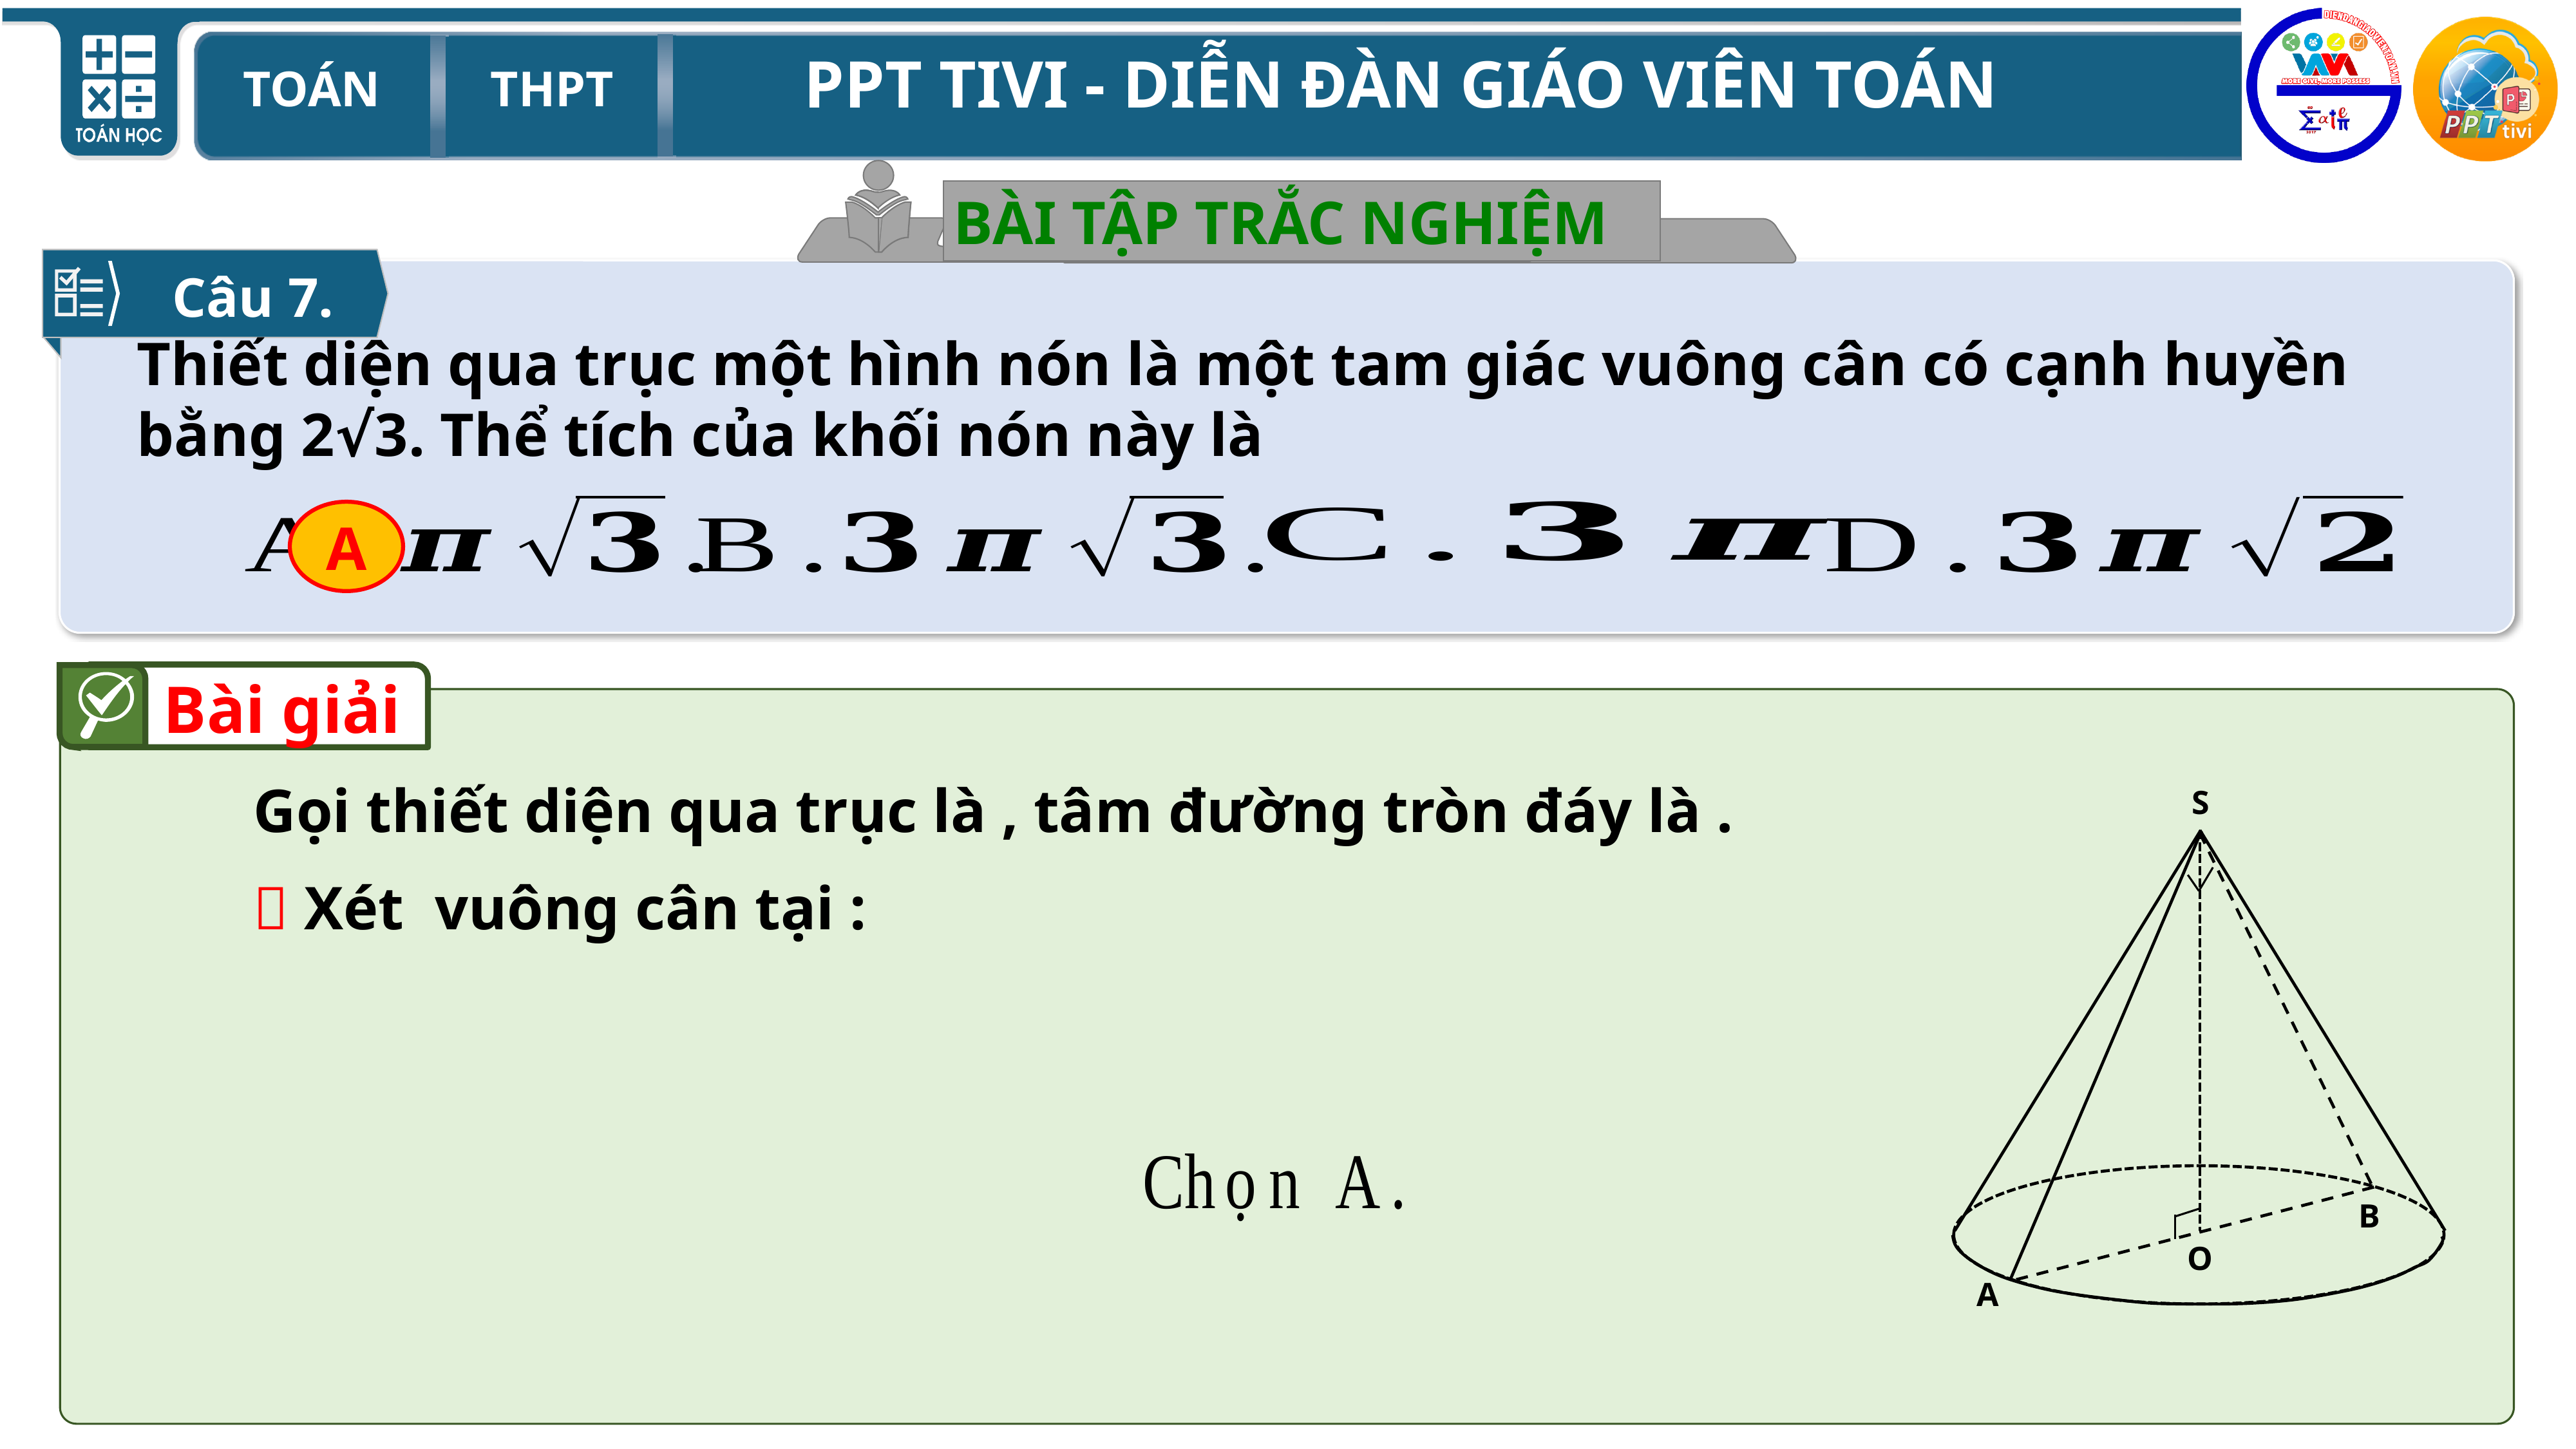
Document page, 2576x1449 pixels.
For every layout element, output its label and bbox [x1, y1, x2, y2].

text_box [43, 249, 2514, 633]
text_box [1953, 777, 2445, 1336]
picture [2412, 16, 2558, 162]
picture [2, 22, 2242, 160]
text_box [796, 160, 1797, 263]
picture [2246, 8, 2401, 163]
text_box [59, 663, 2514, 1424]
